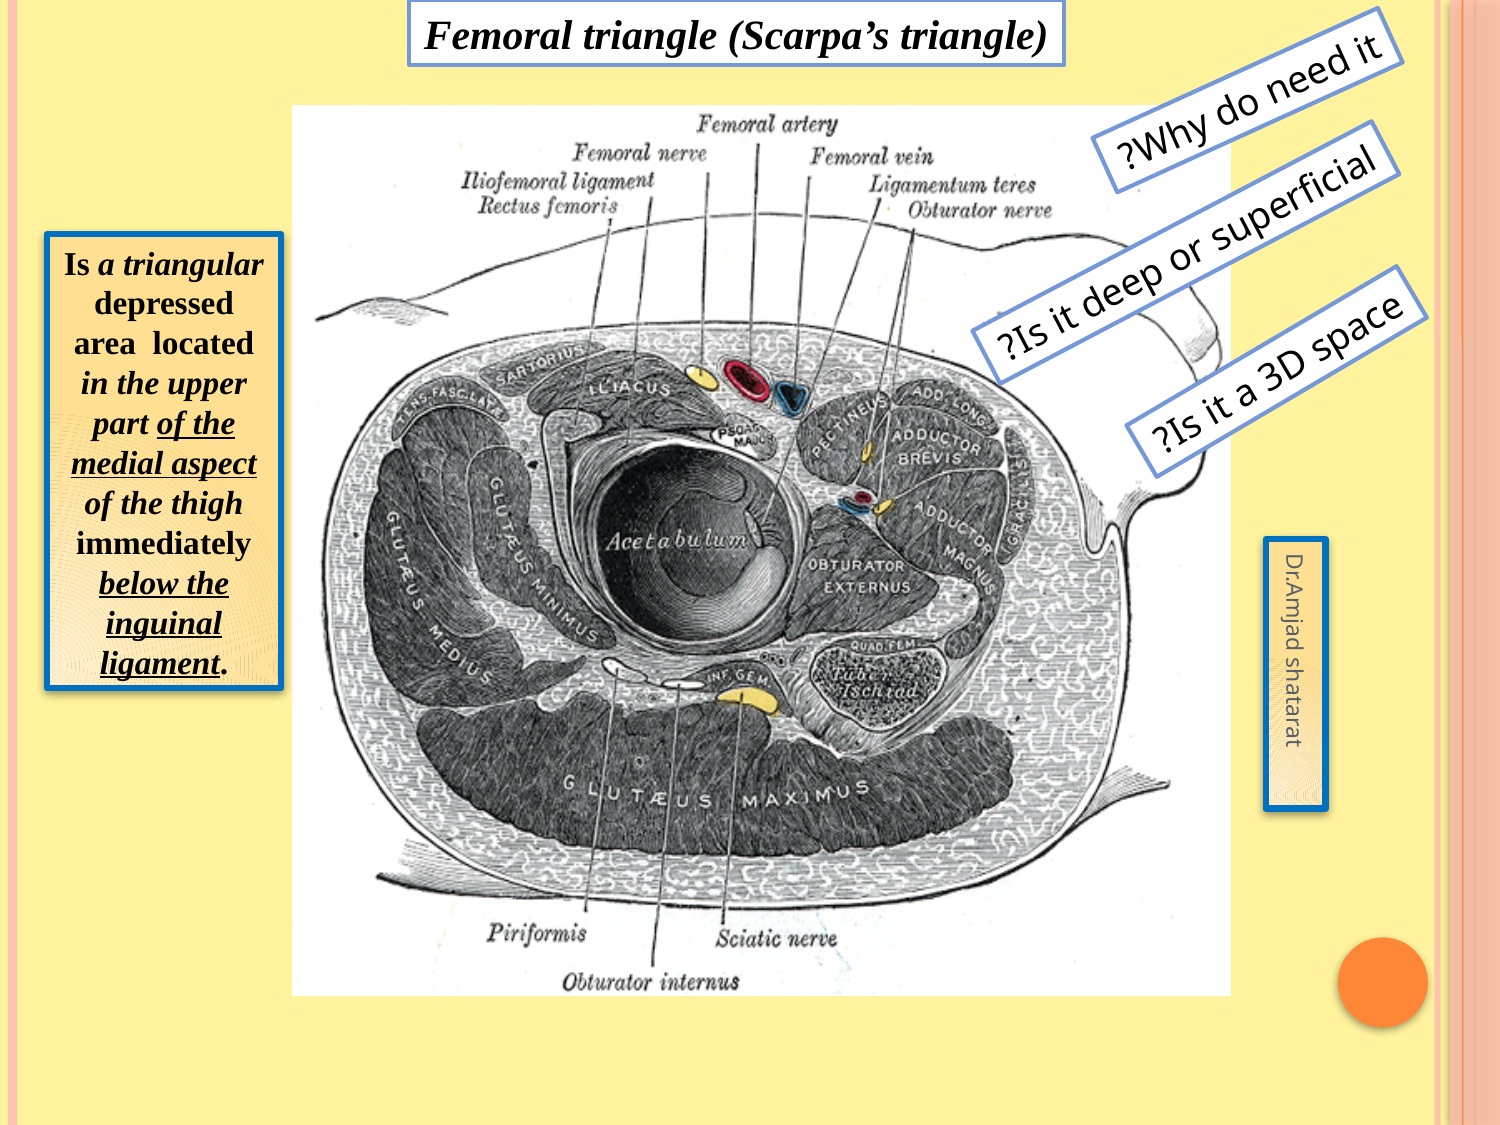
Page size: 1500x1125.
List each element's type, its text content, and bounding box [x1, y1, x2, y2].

picture [292, 104, 1231, 997]
text_box Is it deep or superficial? [1237, 119, 1402, 262]
text_box Femoral triangle (Scarpa’s triangle) [407, 0, 1066, 67]
text_box Is a triangular depressed area located in the upper part of the medial aspect of the thigh immediately below the inguinal ligament. [46, 233, 282, 689]
text_box Is it a 3D space? [1237, 264, 1429, 432]
footer Dr.Amjad shatarat [1265, 538, 1327, 810]
text_box Why do need it? [1166, 6, 1405, 141]
